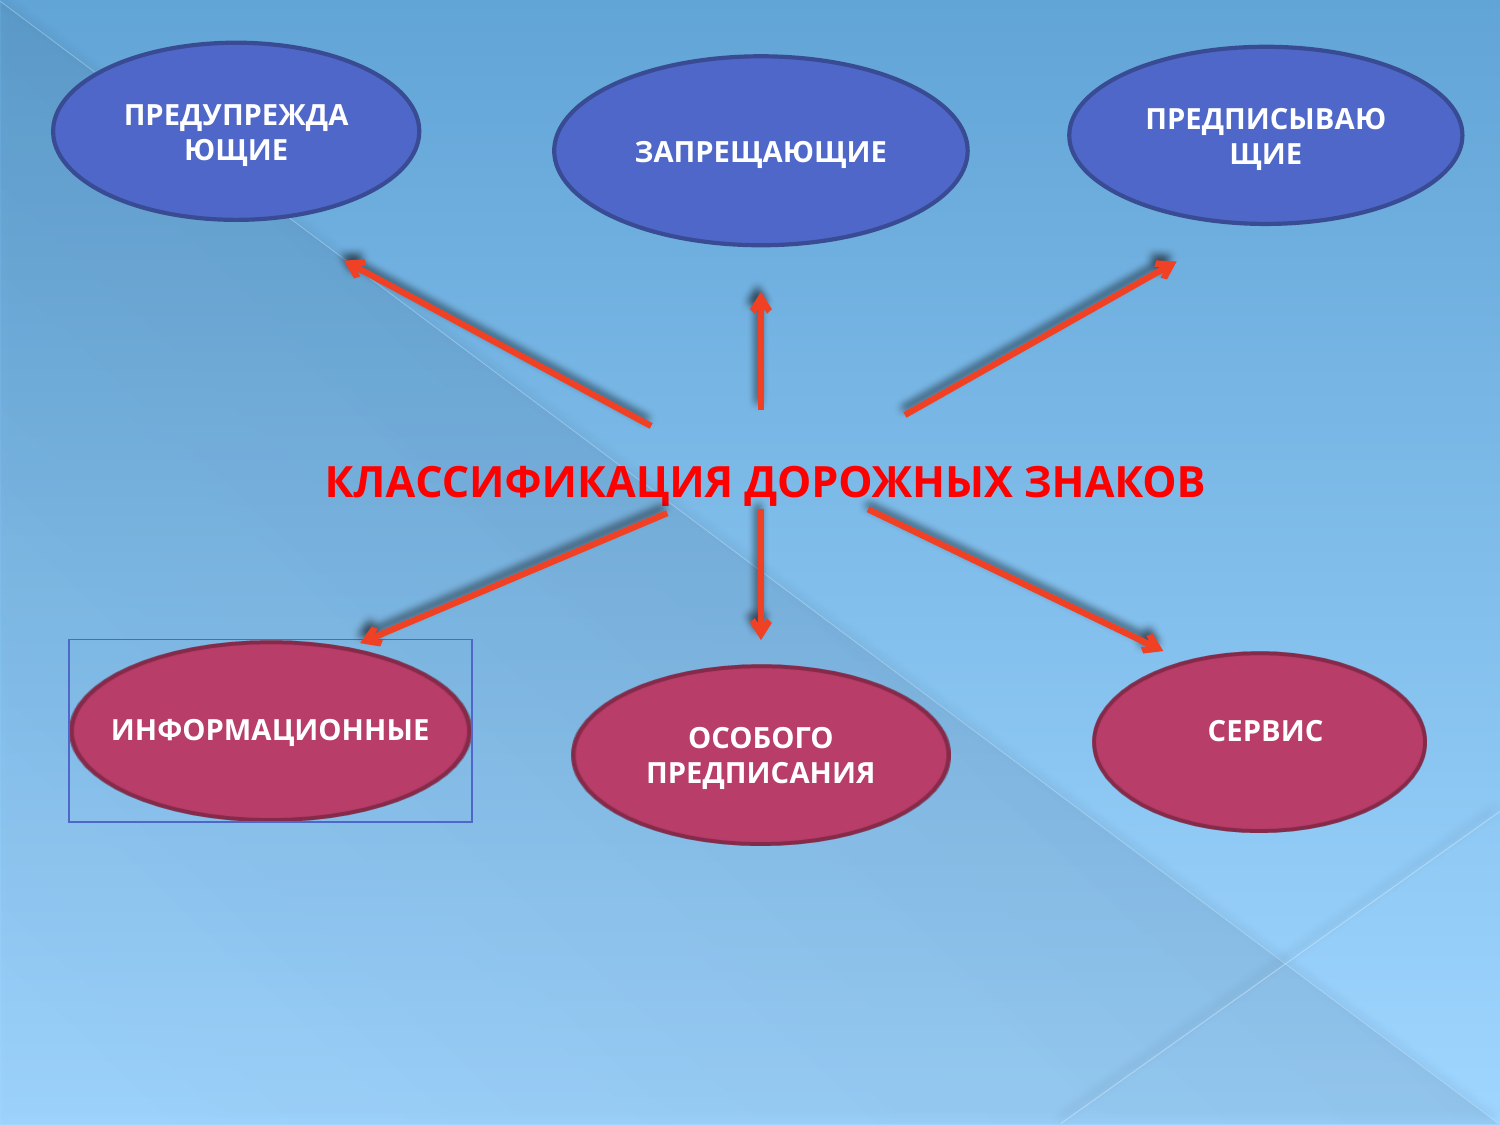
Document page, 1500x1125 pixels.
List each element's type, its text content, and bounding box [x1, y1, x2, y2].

text_box ПРЕДПИСЫВАЮЩИЕ [1067, 44, 1465, 227]
picture [1092, 650, 1427, 833]
list КЛАССИФИКАЦИЯ ДОРОЖНЫХ ЗНАКОВ [85, 326, 1436, 516]
picture [69, 639, 472, 822]
text_box ПРЕДУПРЕЖДАЮЩИЕ [50, 40, 422, 222]
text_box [359, 512, 668, 644]
text_box ЗАПРЕЩАЮЩИЕ [552, 54, 970, 248]
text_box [343, 260, 652, 427]
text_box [867, 509, 1164, 652]
picture [570, 664, 951, 846]
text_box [904, 261, 1177, 416]
